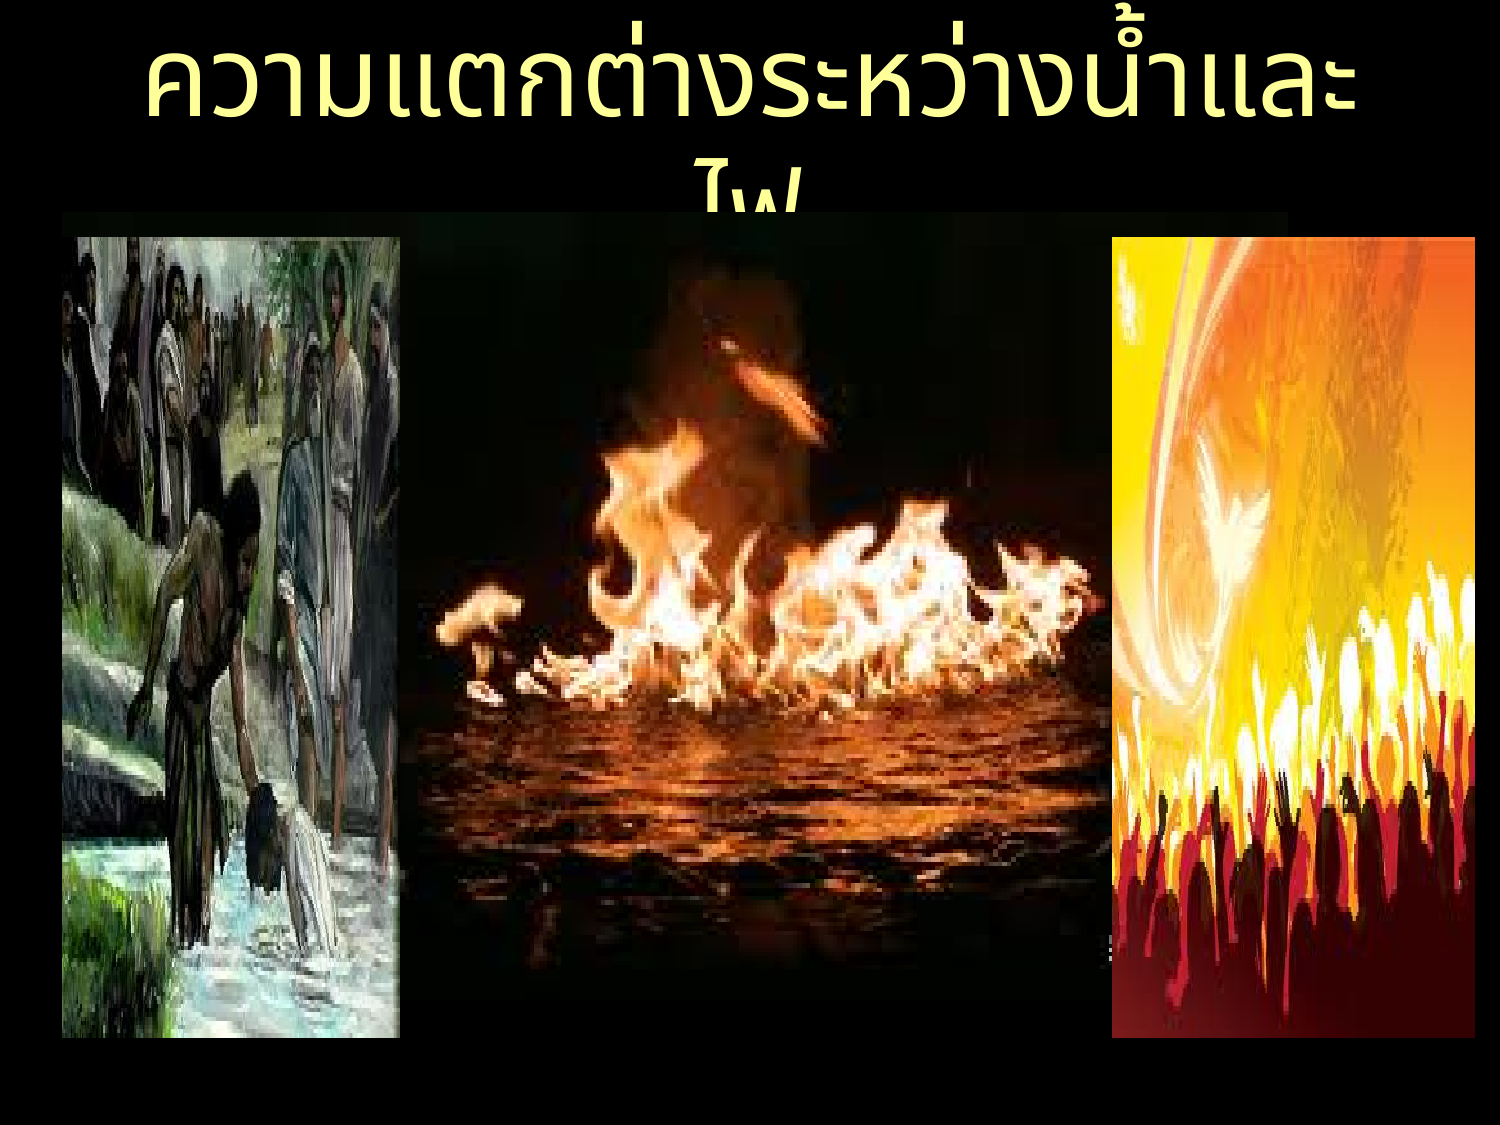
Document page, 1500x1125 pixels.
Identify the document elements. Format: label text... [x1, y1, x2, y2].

title ความแตกต่างระหว่างน้ำและไฟ [74, 44, 1426, 233]
picture [62, 212, 1476, 1038]
